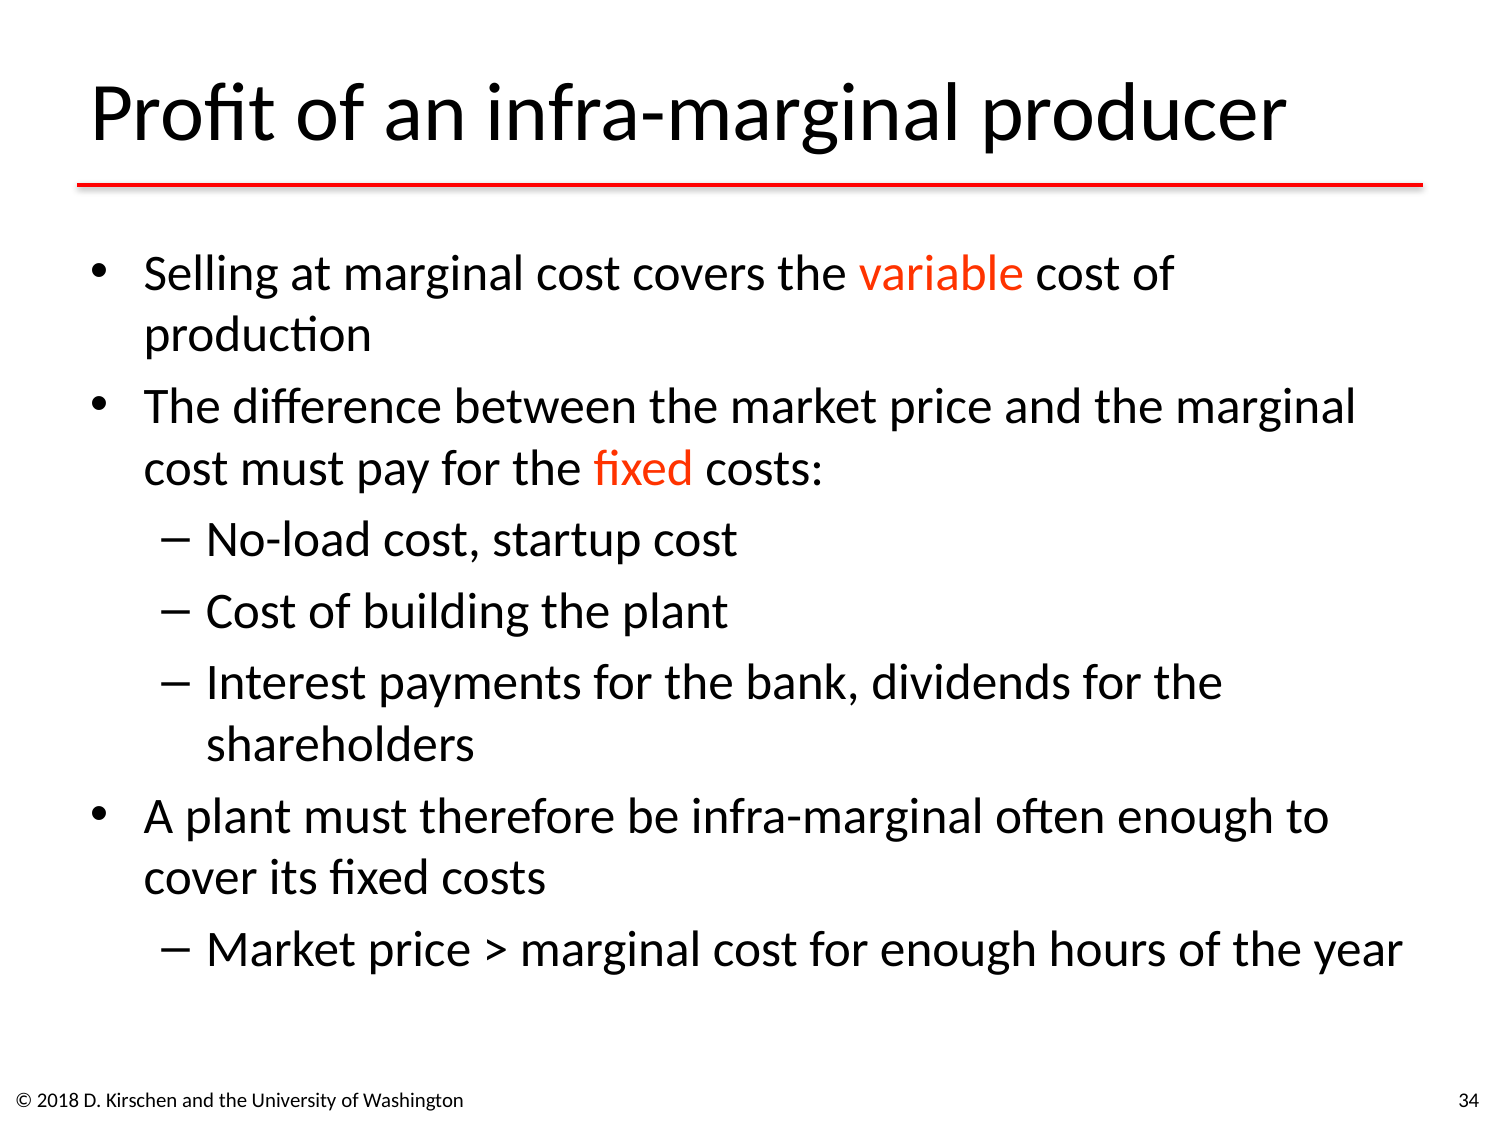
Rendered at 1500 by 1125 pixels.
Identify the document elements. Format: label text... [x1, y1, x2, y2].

slide_number © 2018 D. Kirschen and the University of Washington [0, 1069, 491, 1125]
list Selling at marginal cost covers the variable cost of production The difference between the market price and the marginal cost must pay for the fixed costs: No-load cost, startup cost Cost of building the plant Interest payments for the bank, dividends for the shareholders A plant must therefore be infra-marginal often enough to cover its fixed costs Market price > marginal cost for enough hours of the year [75, 231, 1425, 1047]
slide_number 34 [1144, 1069, 1495, 1125]
title Profit of an infra-marginal producer [75, 19, 1425, 195]
